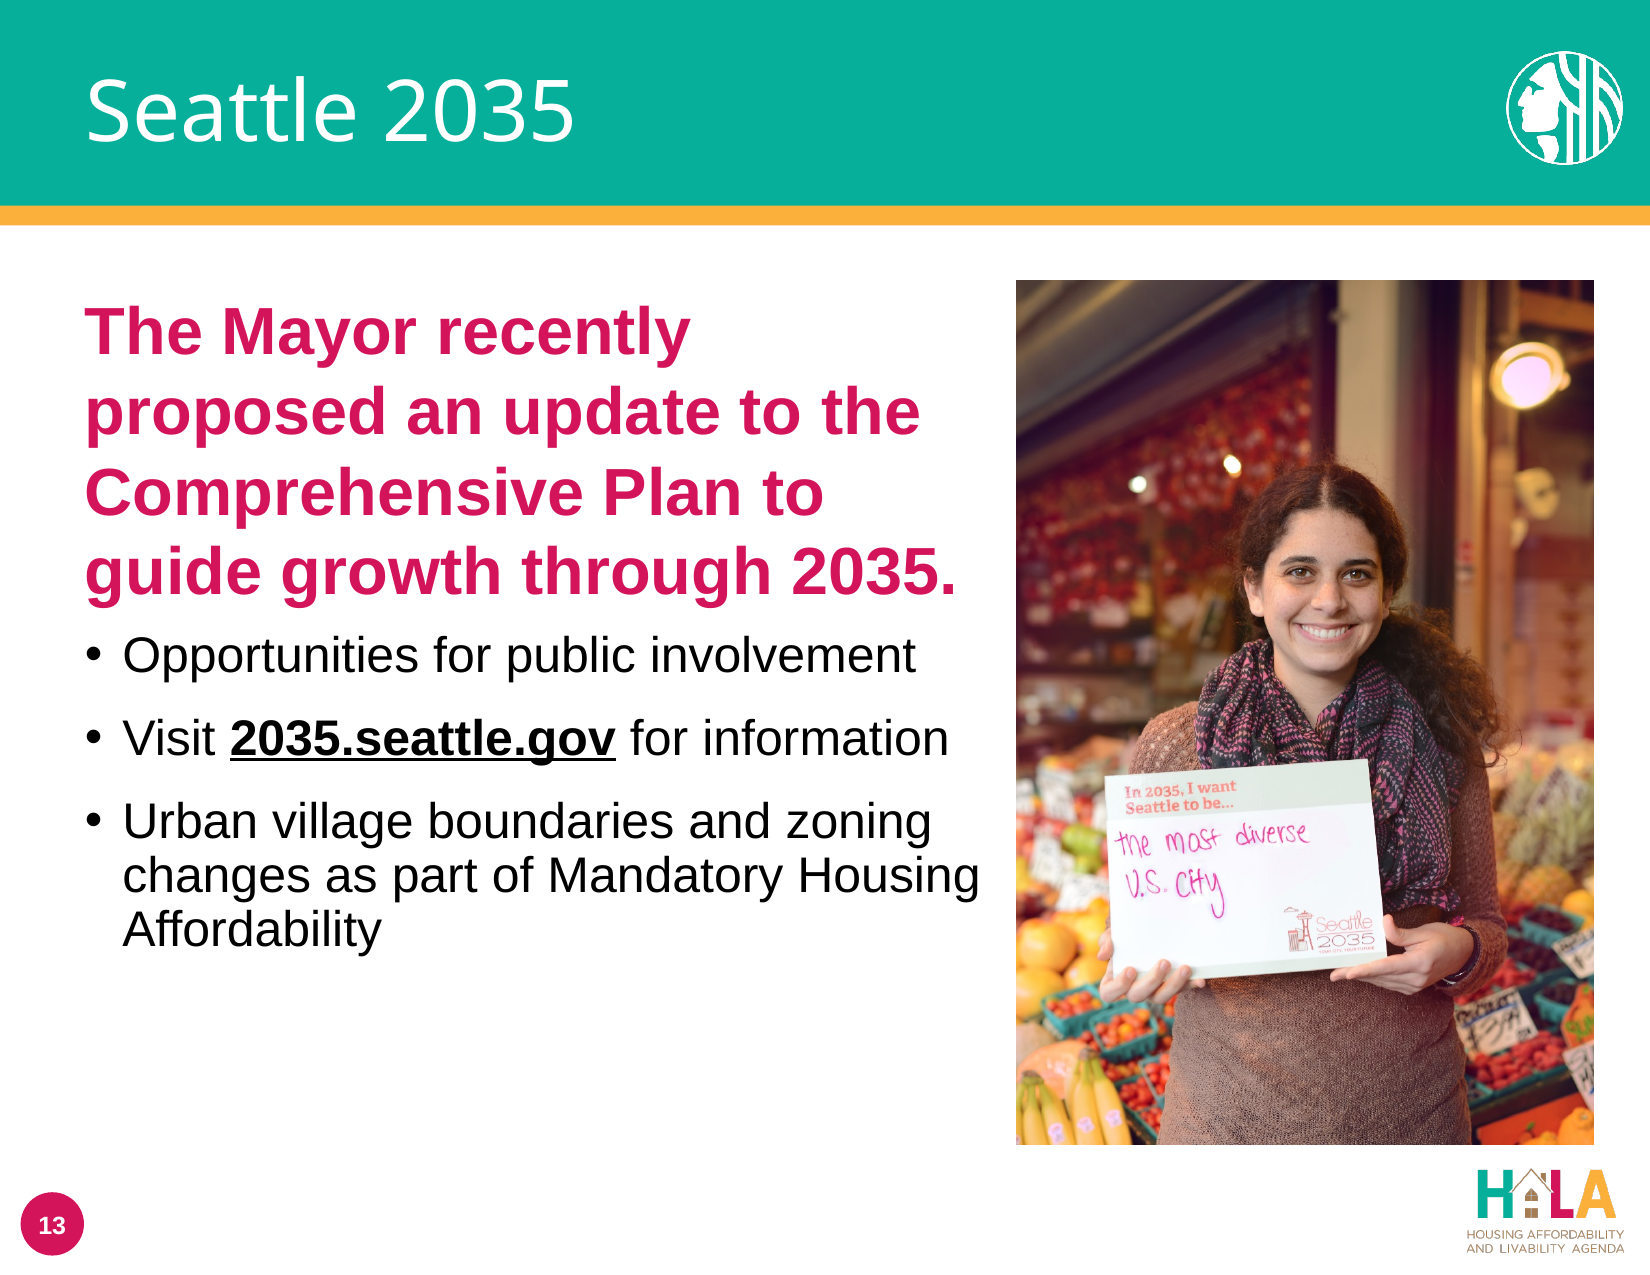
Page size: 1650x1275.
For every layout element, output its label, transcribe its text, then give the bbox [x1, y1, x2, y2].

picture [1016, 280, 1594, 1145]
picture [1506, 51, 1623, 165]
text_box Seattle 2035 [70, 48, 1483, 166]
picture [1444, 1146, 1647, 1275]
text_box The Mayor recently proposed an update to the Comprehensive Plan to guide growth through 2035. Opportunities for public involvement Visit 2035.seattle.gov for information Urban village boundaries and zoning changes as part of Mandatory Housing Affordability [69, 280, 1017, 1167]
